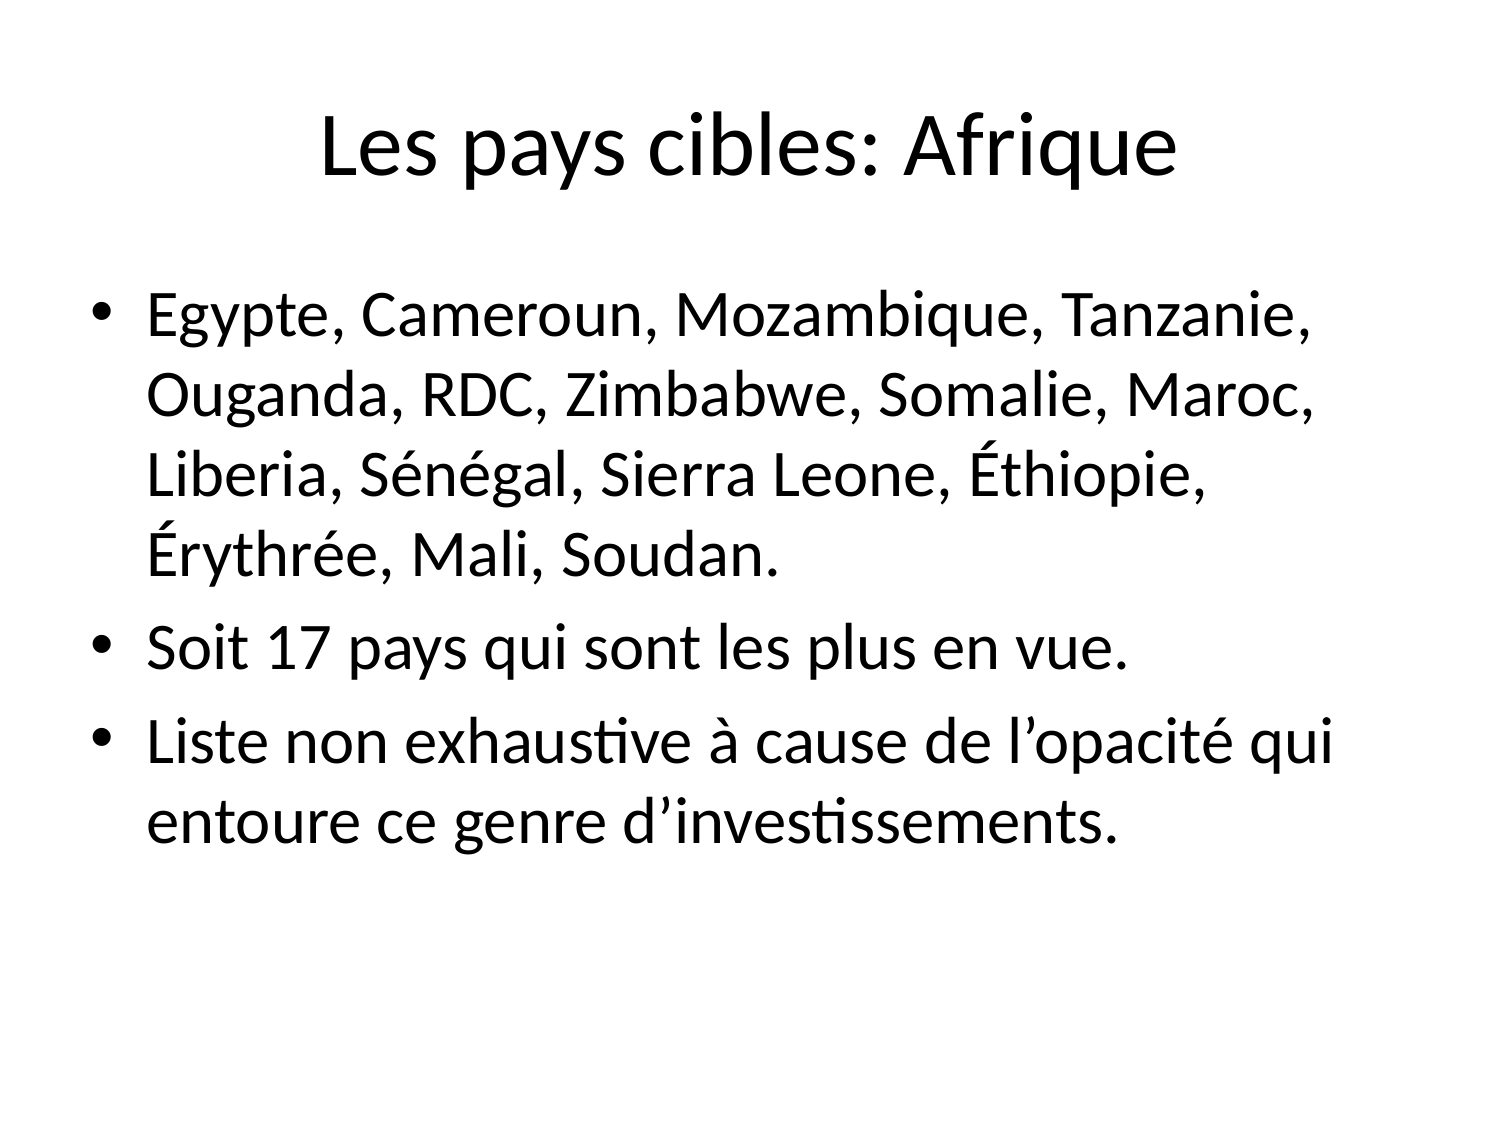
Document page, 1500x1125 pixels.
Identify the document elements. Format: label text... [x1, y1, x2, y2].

list Egypte, Cameroun, Mozambique, Tanzanie, Ouganda, RDC, Zimbabwe, Somalie, Maroc, Liberia, Sénégal, Sierra Leone, Éthiopie, Érythrée, Mali, Soudan. Soit 17 pays qui sont les plus en vue. Liste non exhaustive à cause de l’opacité qui entoure ce genre d’investissements. [75, 262, 1425, 1005]
title Les pays cibles: Afrique [75, 45, 1425, 233]
